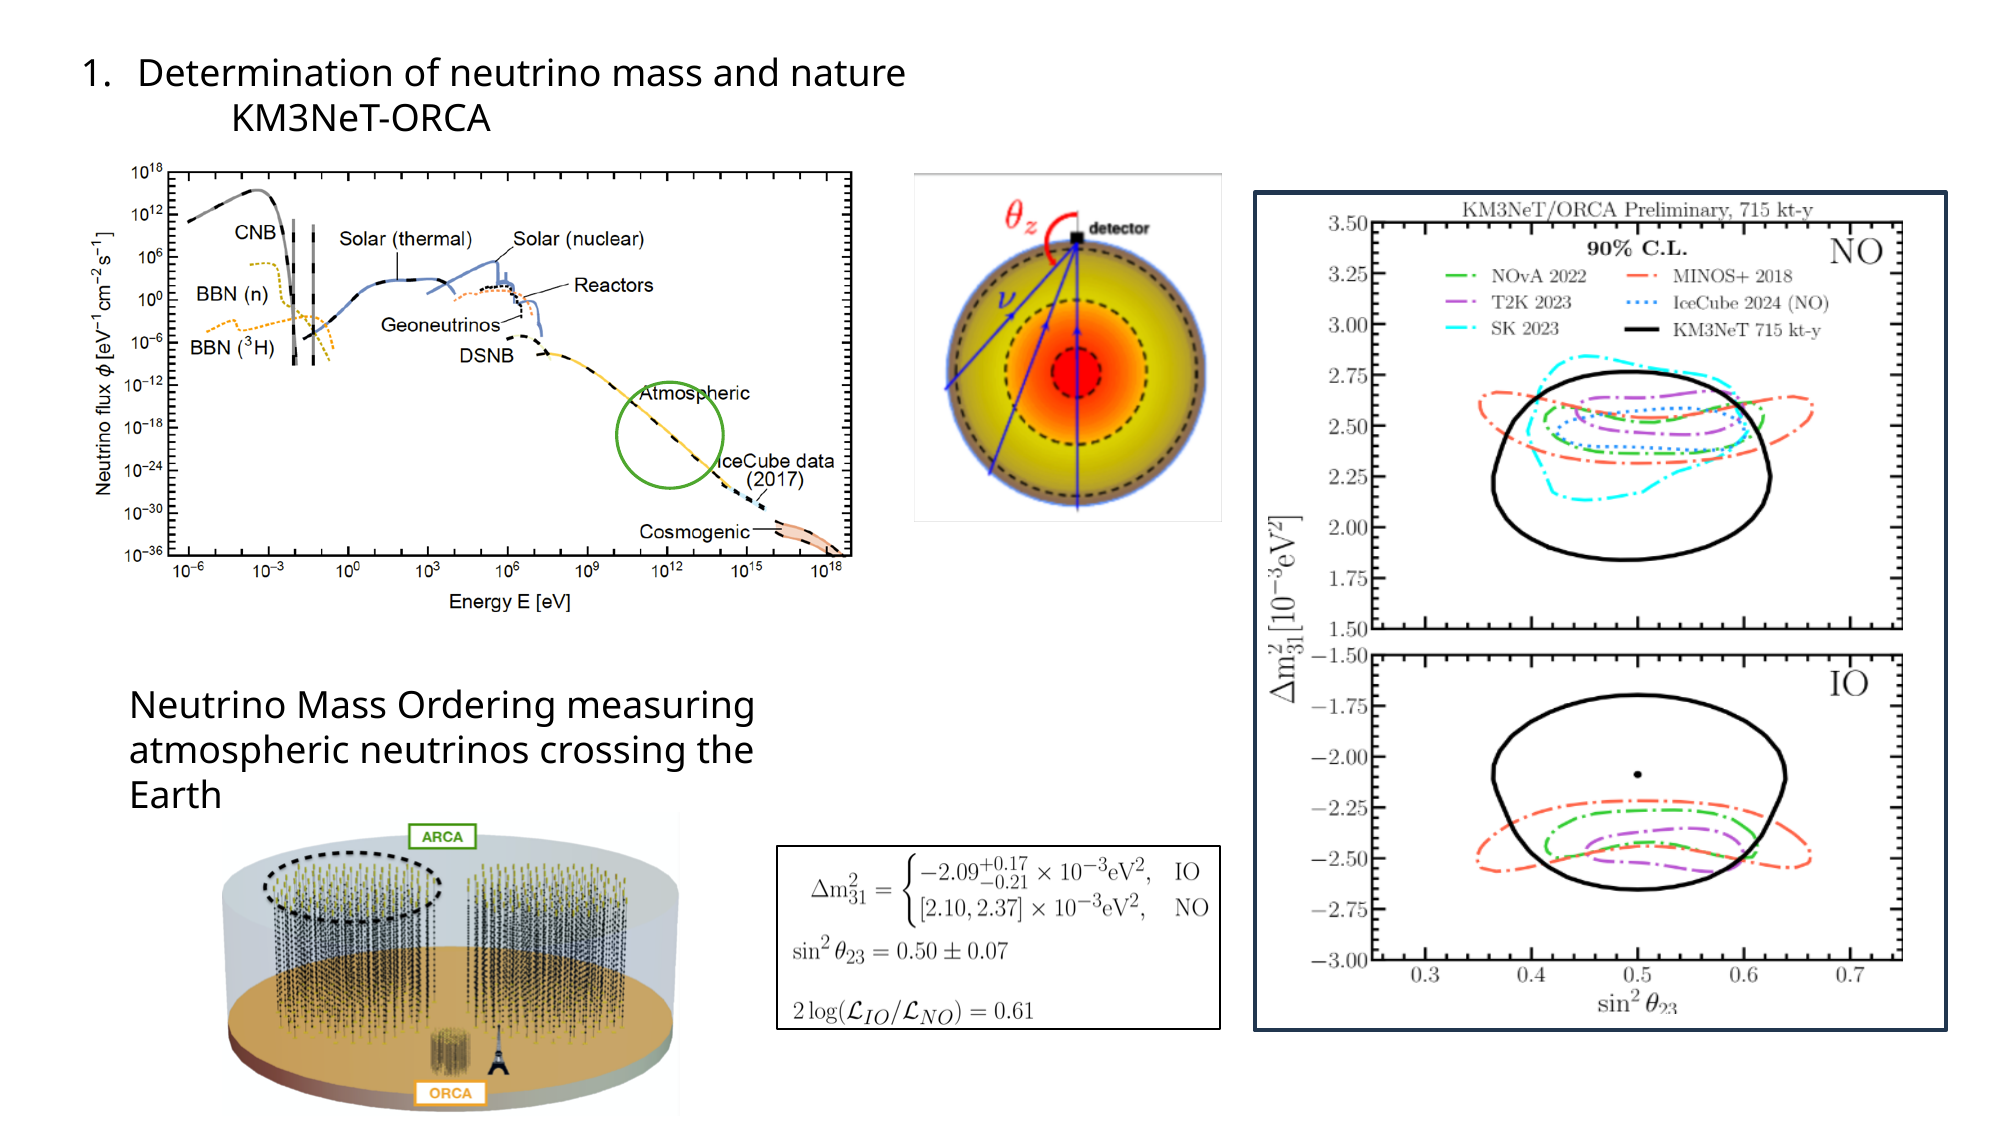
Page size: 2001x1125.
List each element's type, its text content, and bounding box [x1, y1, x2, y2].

text_box Determination of neutrino mass and nature KM3NeT-ORCA [66, 41, 1067, 147]
picture [913, 171, 1223, 523]
picture [62, 144, 879, 628]
picture [777, 845, 1220, 1029]
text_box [1254, 191, 1947, 1031]
picture [222, 811, 681, 1117]
text_box Neutrino Mass Ordering measuring atmospheric neutrinos crossing the Earth [114, 673, 827, 824]
